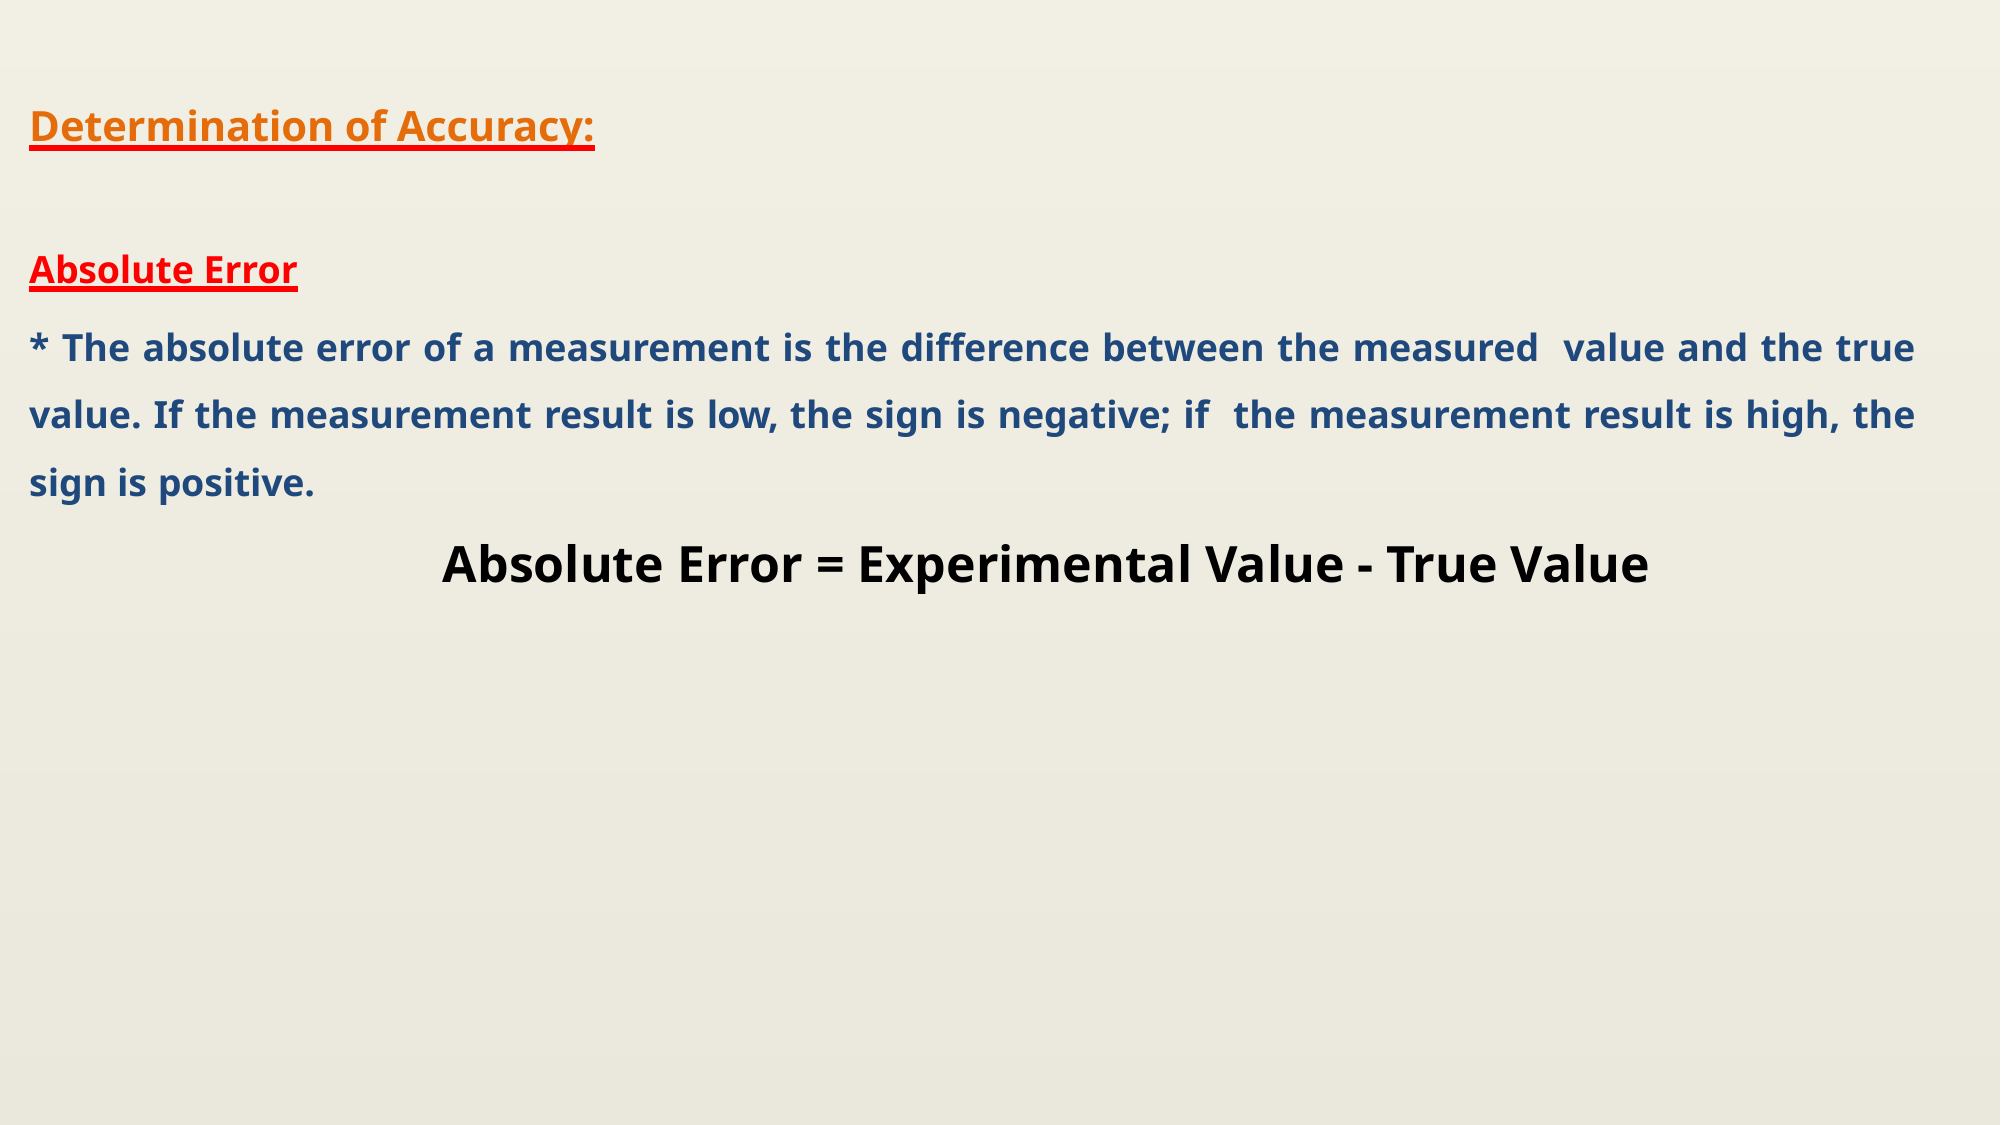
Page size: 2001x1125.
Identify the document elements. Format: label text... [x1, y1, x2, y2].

text_box Absolute Error = Experimental Value - True Value [428, 524, 1681, 600]
text_box Determination of Accuracy: Absolute Error * The absolute error of a measurement is the difference between the measured value and the true value. If the measurement result is low, the sign is negative; if the measurement result is high, the sign is positive. [12, 92, 1932, 512]
